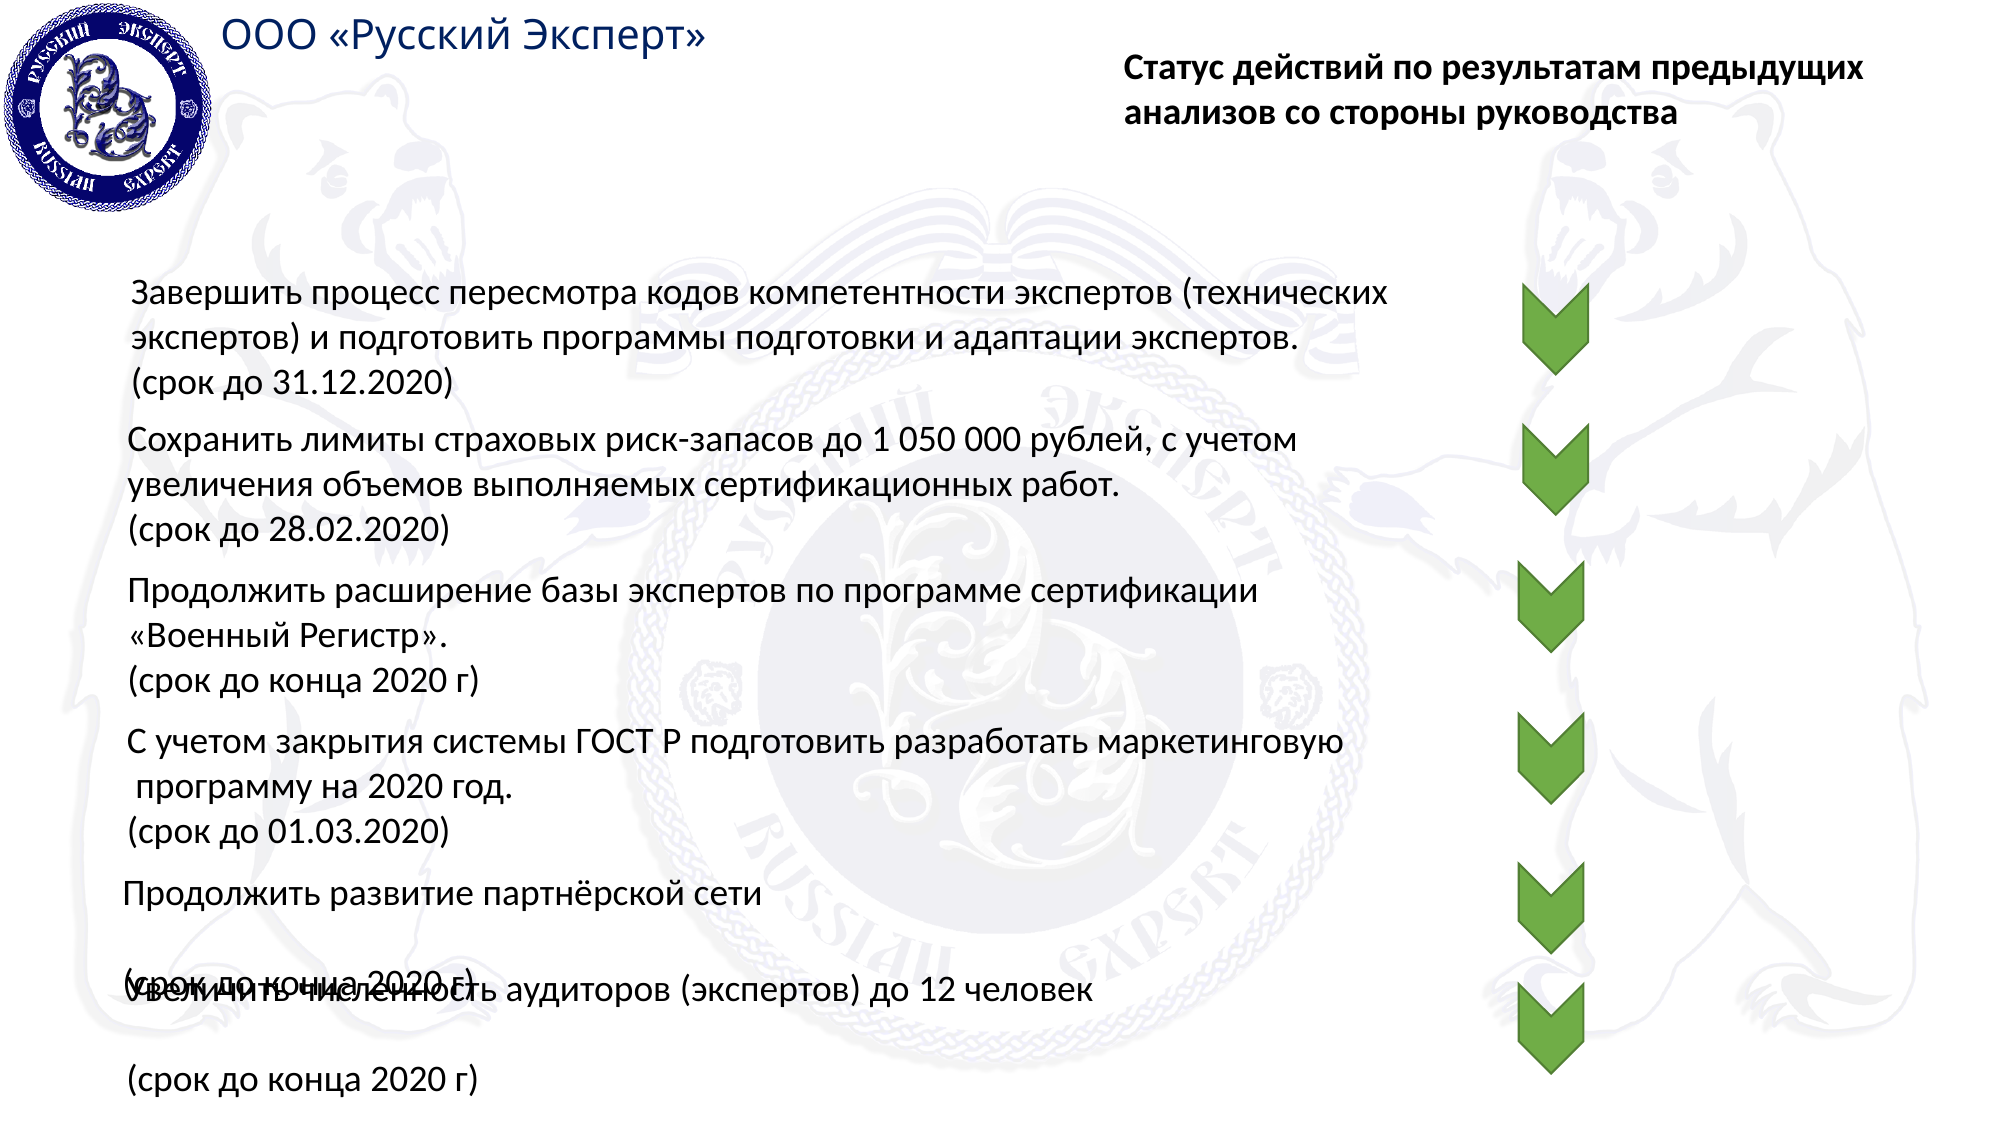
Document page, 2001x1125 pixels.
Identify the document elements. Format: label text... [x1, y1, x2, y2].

text_box [1517, 861, 1585, 955]
text_box Завершить процесс пересмотра кодов компетентности экспертов (технических экспертов) и подготовить программы подготовки и адаптации экспертов. (срок до 31.12.2020) [116, 259, 1435, 410]
picture [0, 0, 214, 216]
text_box С учетом закрытия системы ГОСТ Р подготовить разработать маркетинговую программу на 2020 год. (срок до 01.03.2020) [112, 709, 1396, 859]
text_box Продолжить расширение базы экспертов по программе сертификации «Военный Регистр». (срок до конца 2020 г) [112, 557, 1335, 708]
text_box Продолжить развитие партнёрской сети (срок до конца 2020 г) [107, 860, 1190, 1011]
text_box [1522, 422, 1590, 517]
text_box [1517, 981, 1585, 1075]
text_box [1522, 282, 1590, 376]
text_box Увеличить численность аудиторов (экспертов) до 12 человек (срок до конца 2020 г) [111, 956, 1304, 1107]
text_box [1517, 560, 1585, 654]
text_box Сохранить лимиты страховых риск-запасов до 1 050 000 рублей, с учетом увеличения объемов выполняемых сертификационных работ. (срок до 28.02.2020) [112, 406, 1335, 556]
text_box [1517, 711, 1585, 805]
text_box Статус действий по результатам предыдущих анализов со стороны руководства [1109, 34, 1961, 140]
